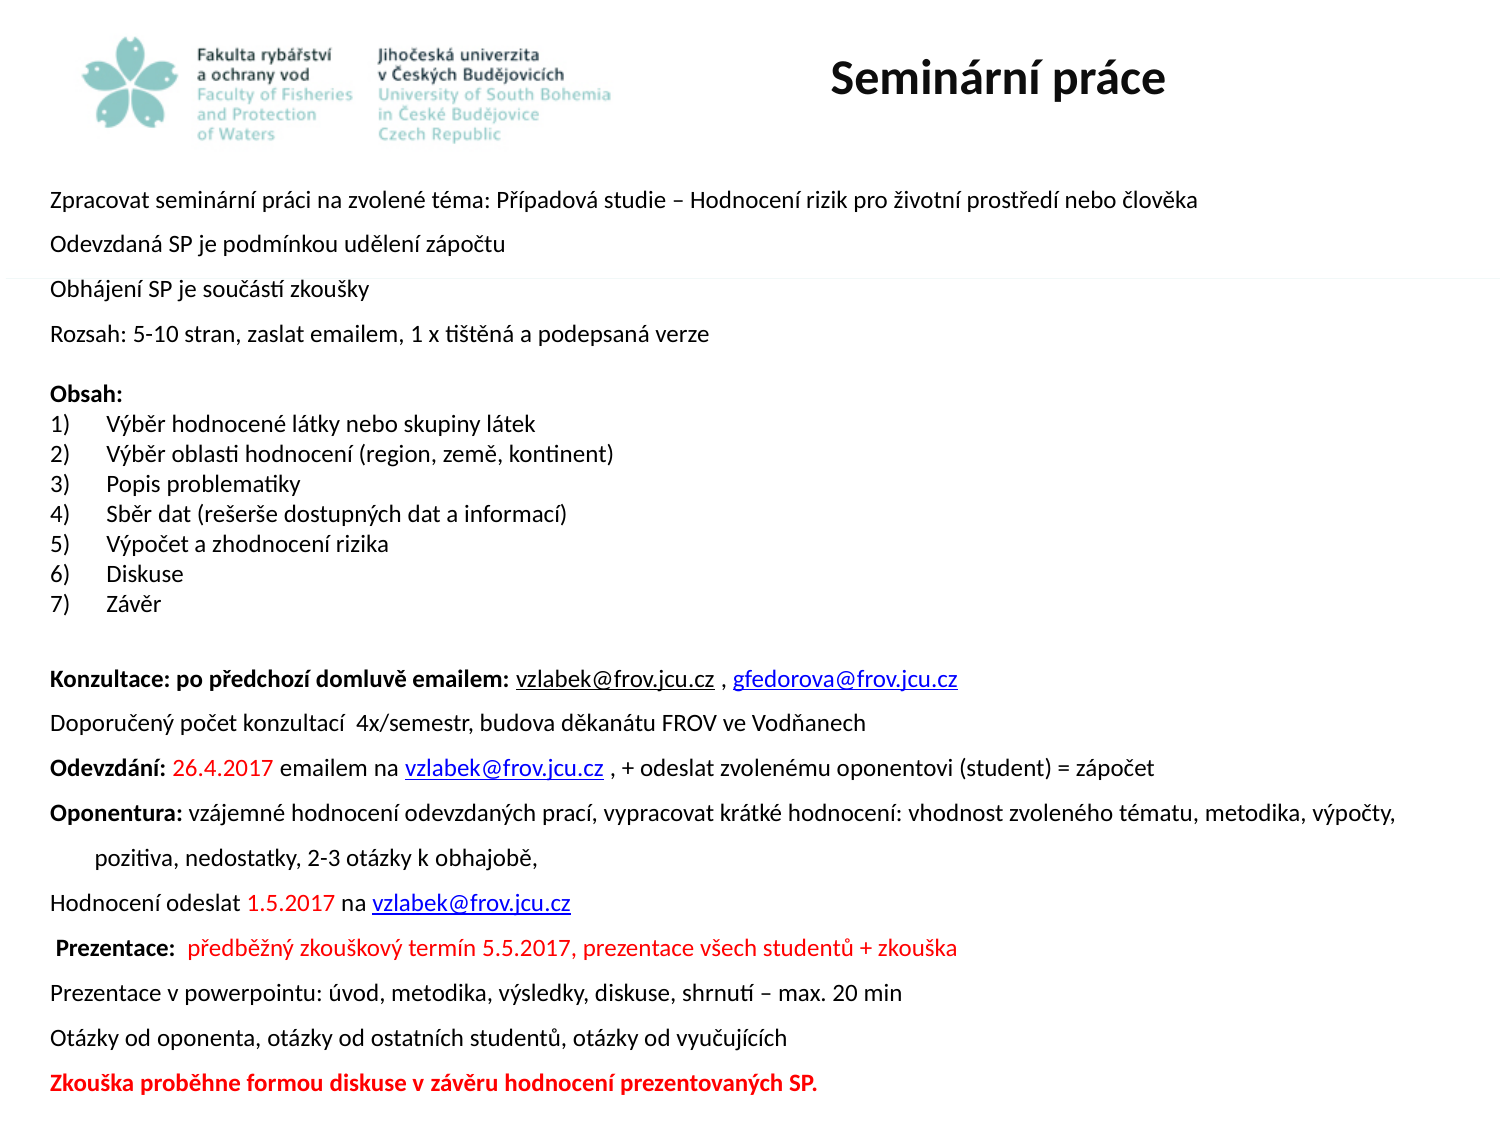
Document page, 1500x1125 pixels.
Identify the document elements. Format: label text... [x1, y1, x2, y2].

text_box Zpracovat seminární práci na zvolené téma: Případová studie – Hodnocení rizik pro životní prostředí nebo člověka Odevzdaná SP je podmínkou udělení zápočtu Obhájení SP je součástí zkoušky Rozsah: 5-10 stran, zaslat emailem, 1 x tištěná a podepsaná verze Obsah: Výběr hodnocené látky nebo skupiny látek Výběr oblasti hodnocení (region, země, kontinent) Popis problematiky Sběr dat (rešerše dostupných dat a informací) Výpočet a zhodnocení rizika Diskuse Závěr Konzultace: po předchozí domluvě emailem: vzlabek@frov.jcu.cz , gfedorova@frov.jcu.cz Doporučený počet konzultací 4x/semestr, budova děkanátu FROV ve Vodňanech Odevzdání: 26.4.2017 emailem na vzlabek@frov.jcu.cz , + odeslat zvolenému oponentovi (student) = zápočet Oponentura: vzájemné hodnocení odevzdaných prací, vypracovat krátké hodnocení: vhodnost zvoleného tématu, metodika, výpočty, pozitiva, nedostatky, 2-3 otázky k obhajobě, Hodnocení odeslat 1.5.2017 na vzlabek@frov.jcu.cz Prezentace: předběžný zkouškový termín 5.5.2017, prezentace všech studentů + zkouška Prezentace v powerpointu: úvod, metodika, výsledky, diskuse, shrnutí – max. 20 min Otázky od oponenta, otázky od ostatních studentů, otázky od vyučujících Zkouška proběhne formou diskuse v závěru hodnocení prezentovaných SP. [35, 287, 1442, 1104]
picture [5, 0, 1500, 280]
